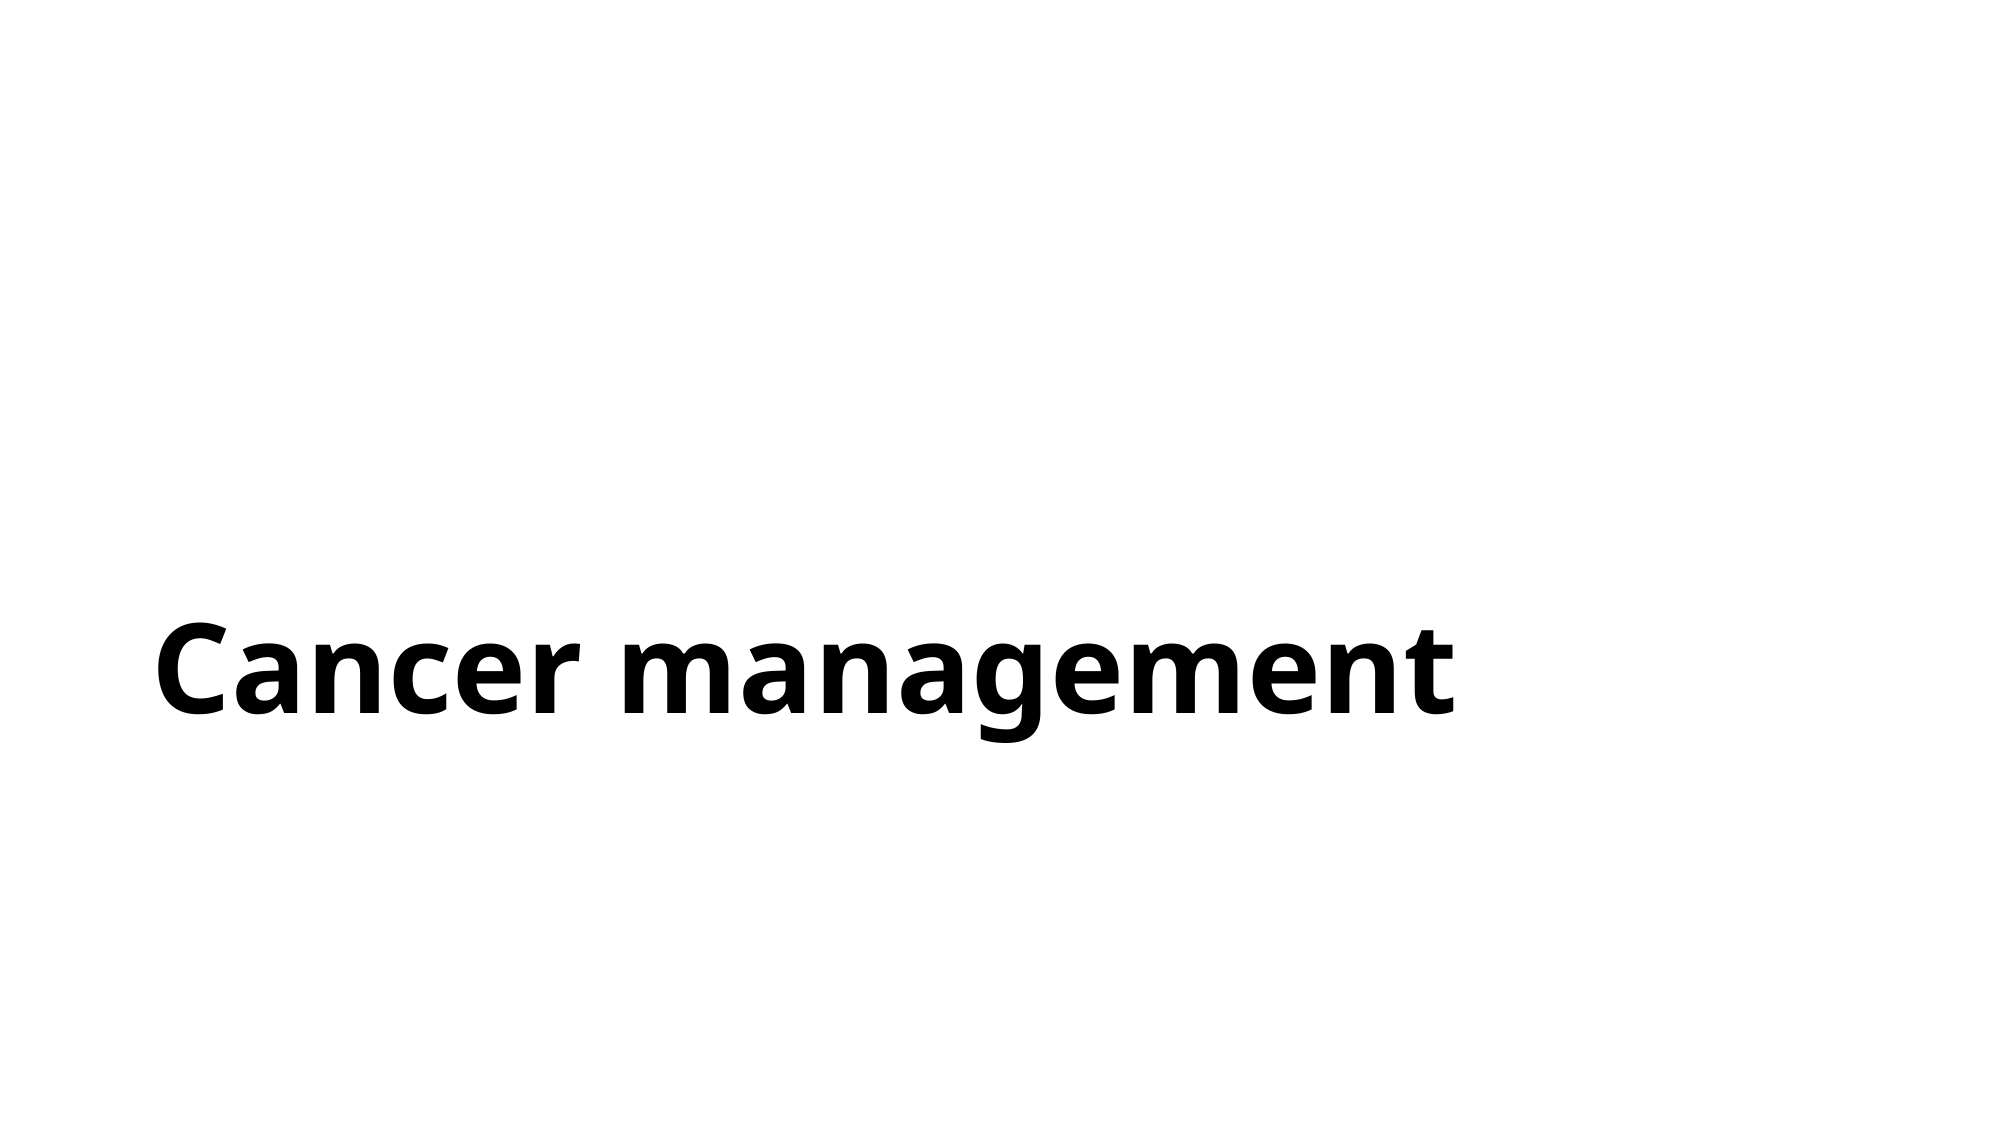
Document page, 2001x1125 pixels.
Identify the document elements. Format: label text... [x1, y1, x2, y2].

title Cancer management [136, 280, 1862, 749]
